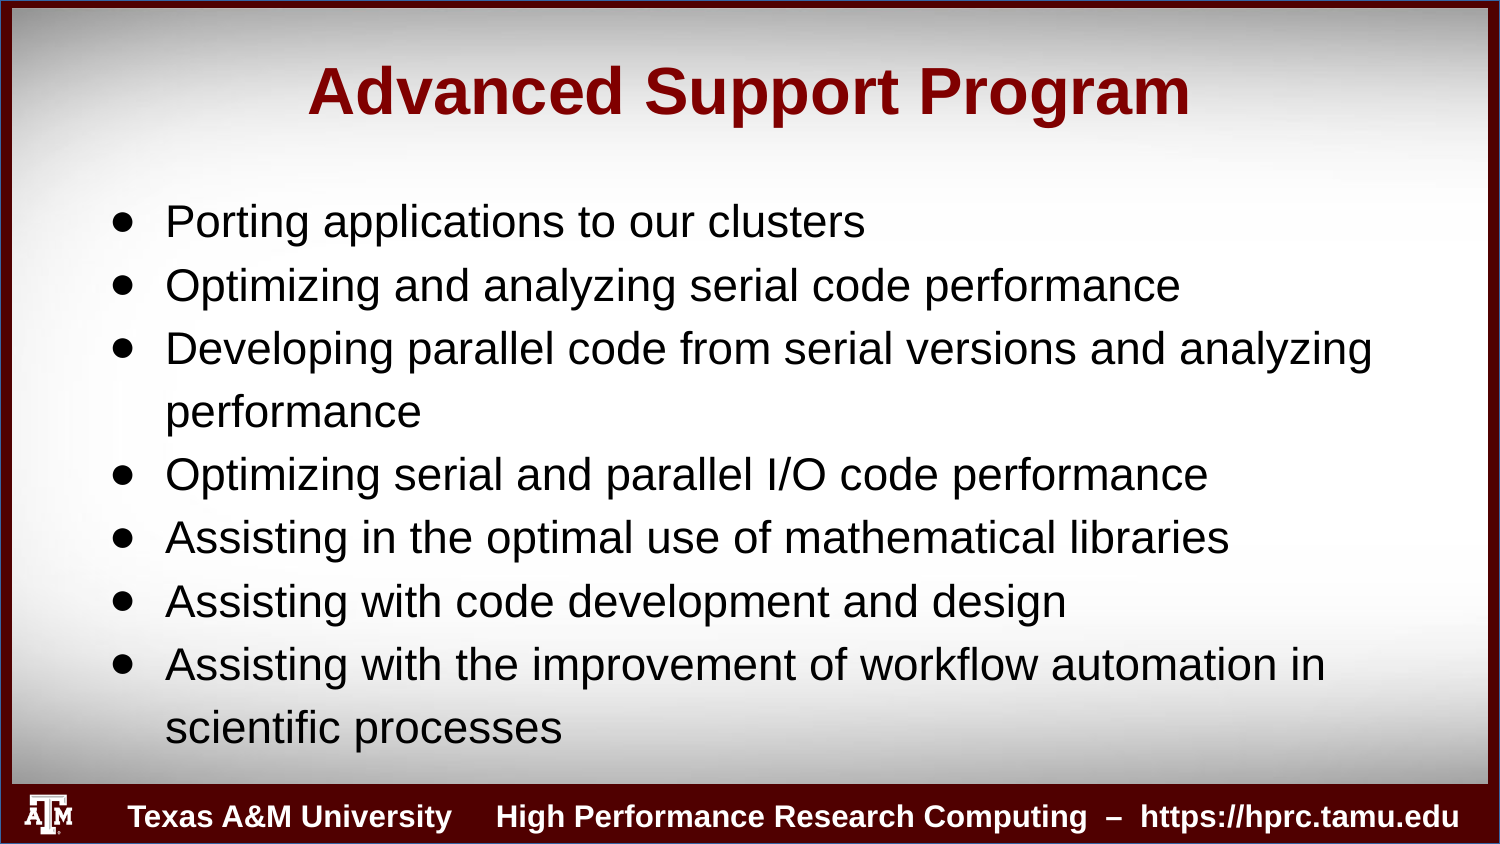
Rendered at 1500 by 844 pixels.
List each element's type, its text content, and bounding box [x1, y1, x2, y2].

title Advanced Support Program [16, 54, 1484, 121]
picture [0, 8, 1488, 844]
list Porting applications to our clusters Optimizing and analyzing serial code performance Developing parallel code from serial versions and analyzing performance Optimizing serial and parallel I/O code performance Assisting in the optimal use of mathematical libraries Assisting with code development and design Assisting with the improvement of workflow automation in scientific processes [75, 168, 1425, 726]
